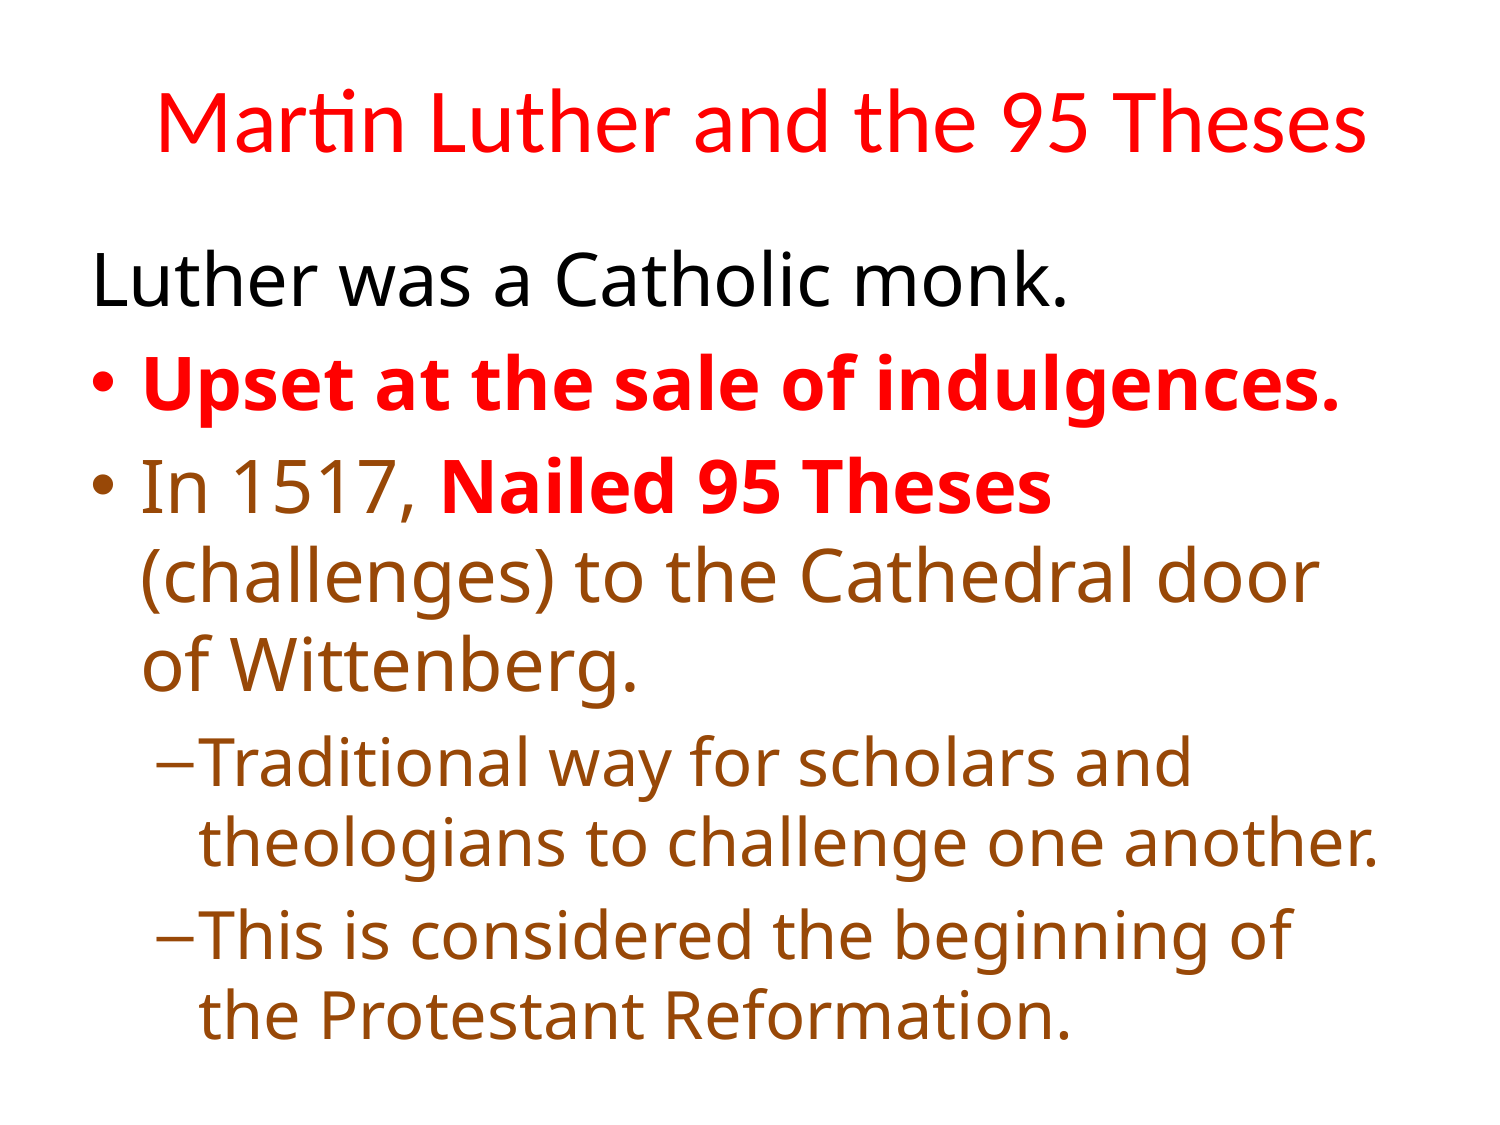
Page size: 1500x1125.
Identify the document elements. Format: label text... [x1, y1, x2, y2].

list Luther was a Catholic monk. Upset at the sale of indulgences. In 1517, Nailed 95 Theses (challenges) to the Cathedral door of Wittenberg. Traditional way for scholars and theologians to challenge one another. This is considered the beginning of the Protestant Reformation. [75, 224, 1400, 1075]
title Martin Luther and the 95 Theses [87, 45, 1438, 188]
